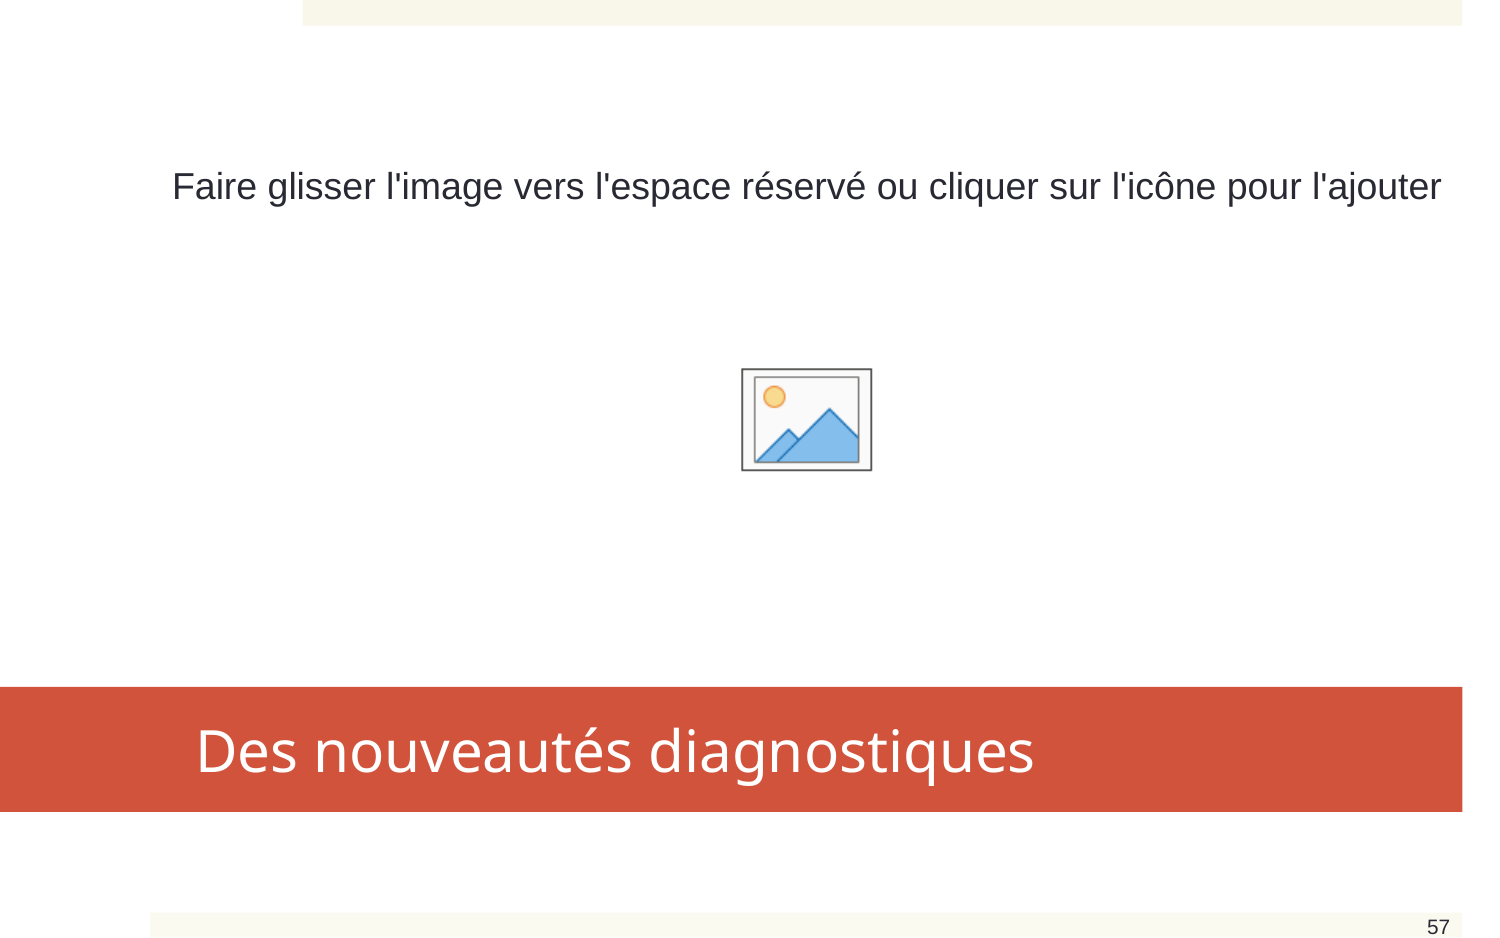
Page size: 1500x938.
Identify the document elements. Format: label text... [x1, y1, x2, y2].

title Des nouveautés diagnostiques [0, 686, 1463, 812]
picture [151, 153, 1463, 687]
